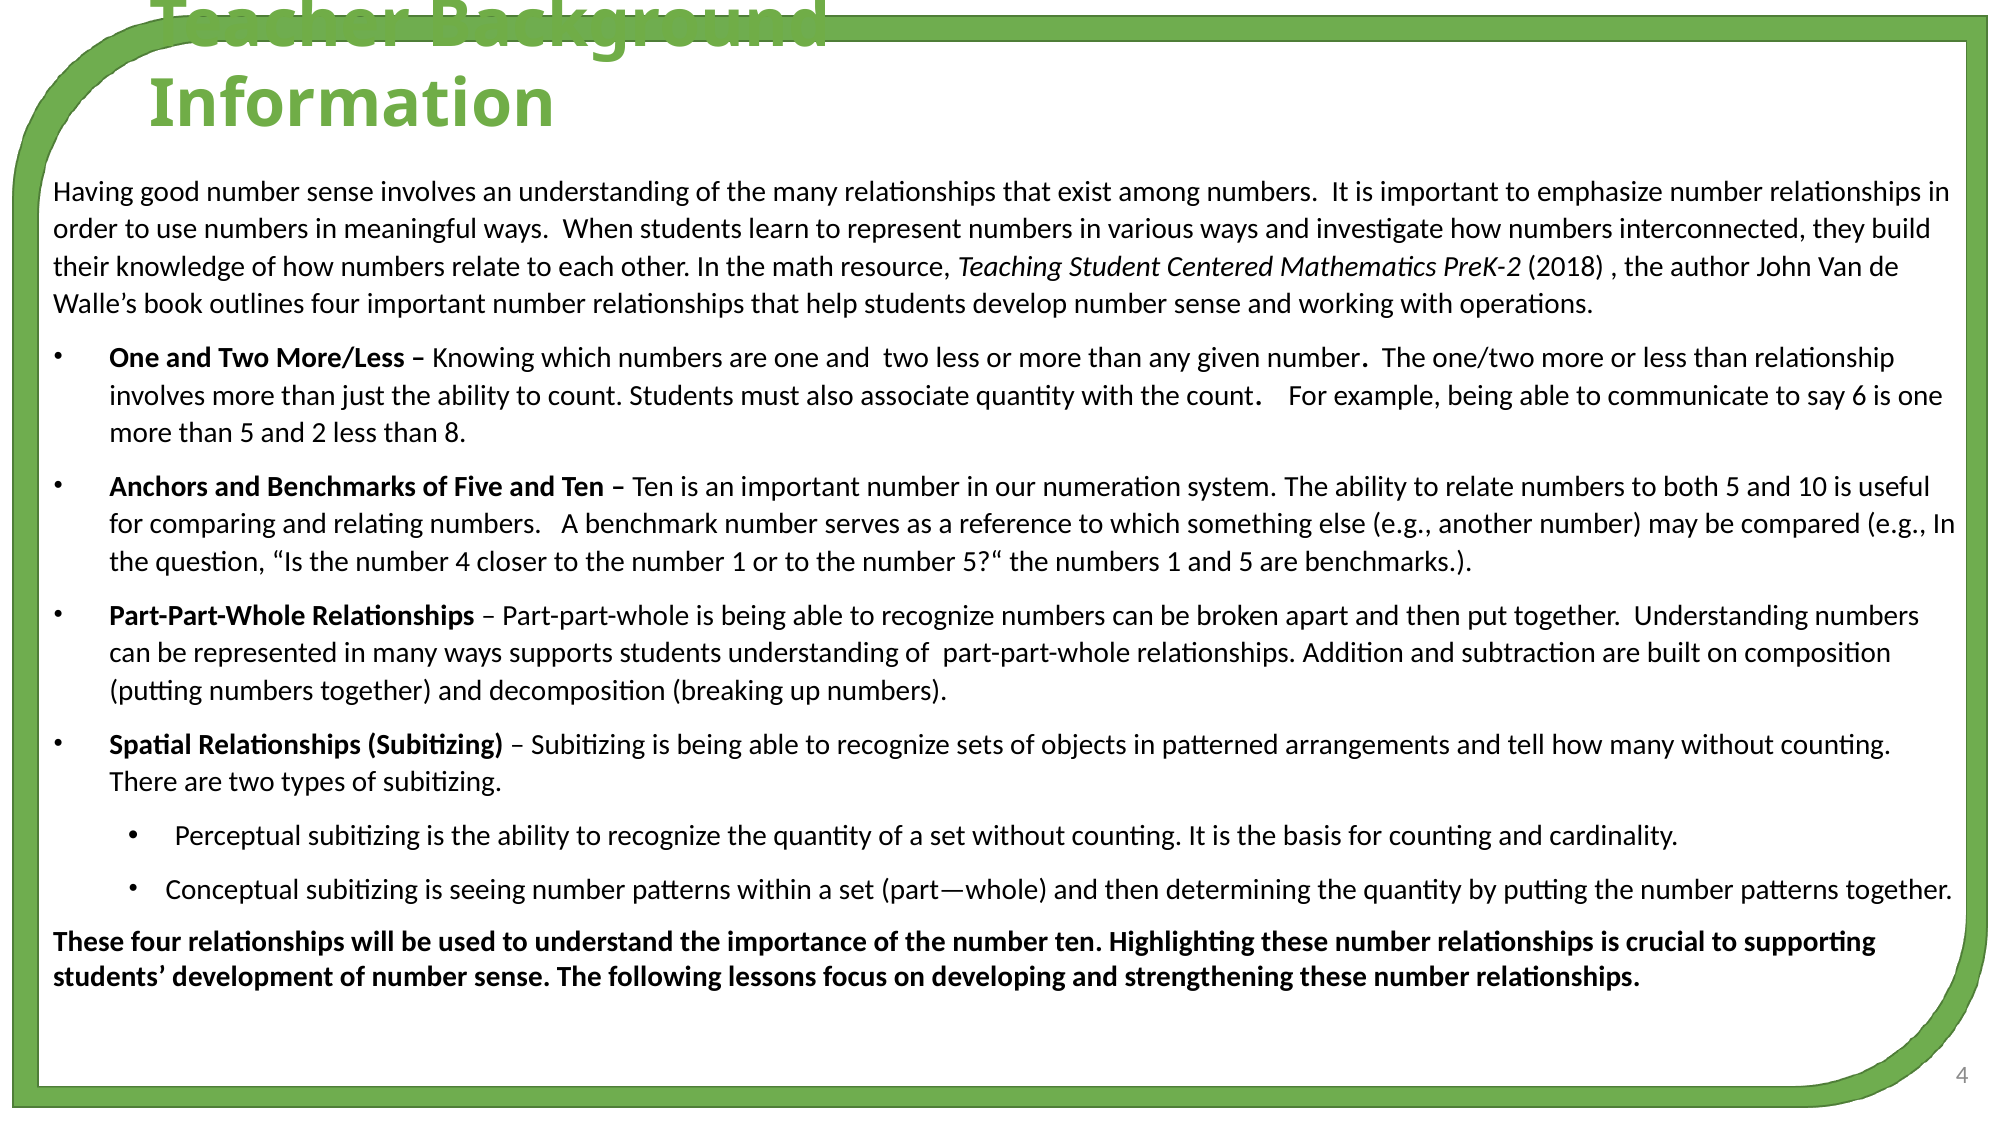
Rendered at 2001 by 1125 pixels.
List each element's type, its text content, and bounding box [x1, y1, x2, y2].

text_box Teacher Background Information [129, 52, 1180, 160]
picture [0, 0, 2001, 1125]
text_box Having good number sense involves an understanding of the many relationships that exist among numbers. It is important to emphasize number relationships in order to use numbers in meaningful ways. When students learn to represent numbers in various ways and investigate how numbers interconnected, they build their knowledge of how numbers relate to each other. In the math resource, Teaching Student Centered Mathematics PreK-2 (2018) , the author John Van de Walle’s book outlines four important number relationships that help students develop number sense and working with operations. One and Two More/Less – Knowing which numbers are one and two less or more than any given number. The one/two more or less than relationship involves more than just the ability to count. Students must also associate quantity with the count. For example, being able to communicate to say 6 is one more than 5 and 2 less than 8. Anchors and Benchmarks of Five and Ten – Ten is an important number in our numeration system. The ability to relate numbers to both 5 and 10 is useful for comparing and relating numbers. A benchmark number serves as a reference to which something else (e.g., another number) may be compared (e.g., In the question, “Is the number 4 closer to the number 1 or to the number 5?“ the numbers 1 and 5 are benchmarks.). Part-Part-Whole Relationships – Part-part-whole is being able to recognize numbers can be broken apart and then put together. Understanding numbers can be represented in many ways supports students understanding of part-part-whole relationships. Addition and subtraction are built on composition (putting numbers together) and decomposition (breaking up numbers). Spatial Relationships (Subitizing) – Subitizing is being able to recognize sets of objects in patterned arrangements and tell how many without counting. There are two types of subitizing. Perceptual subitizing is the ability to recognize the quantity of a set without counting. It is the basis for counting and cardinality. Conceptual subitizing is seeing number patterns within a set (part—whole) and then determining the quantity by putting the number patterns together. These four relationships will be used to understand the importance of the number ten. Highlighting these number relationships is crucial to supporting students’ development of number sense. The following lessons focus on developing and strengthening these number relationships. [38, 162, 1979, 1000]
slide_number 4 [1868, 1038, 1989, 1125]
